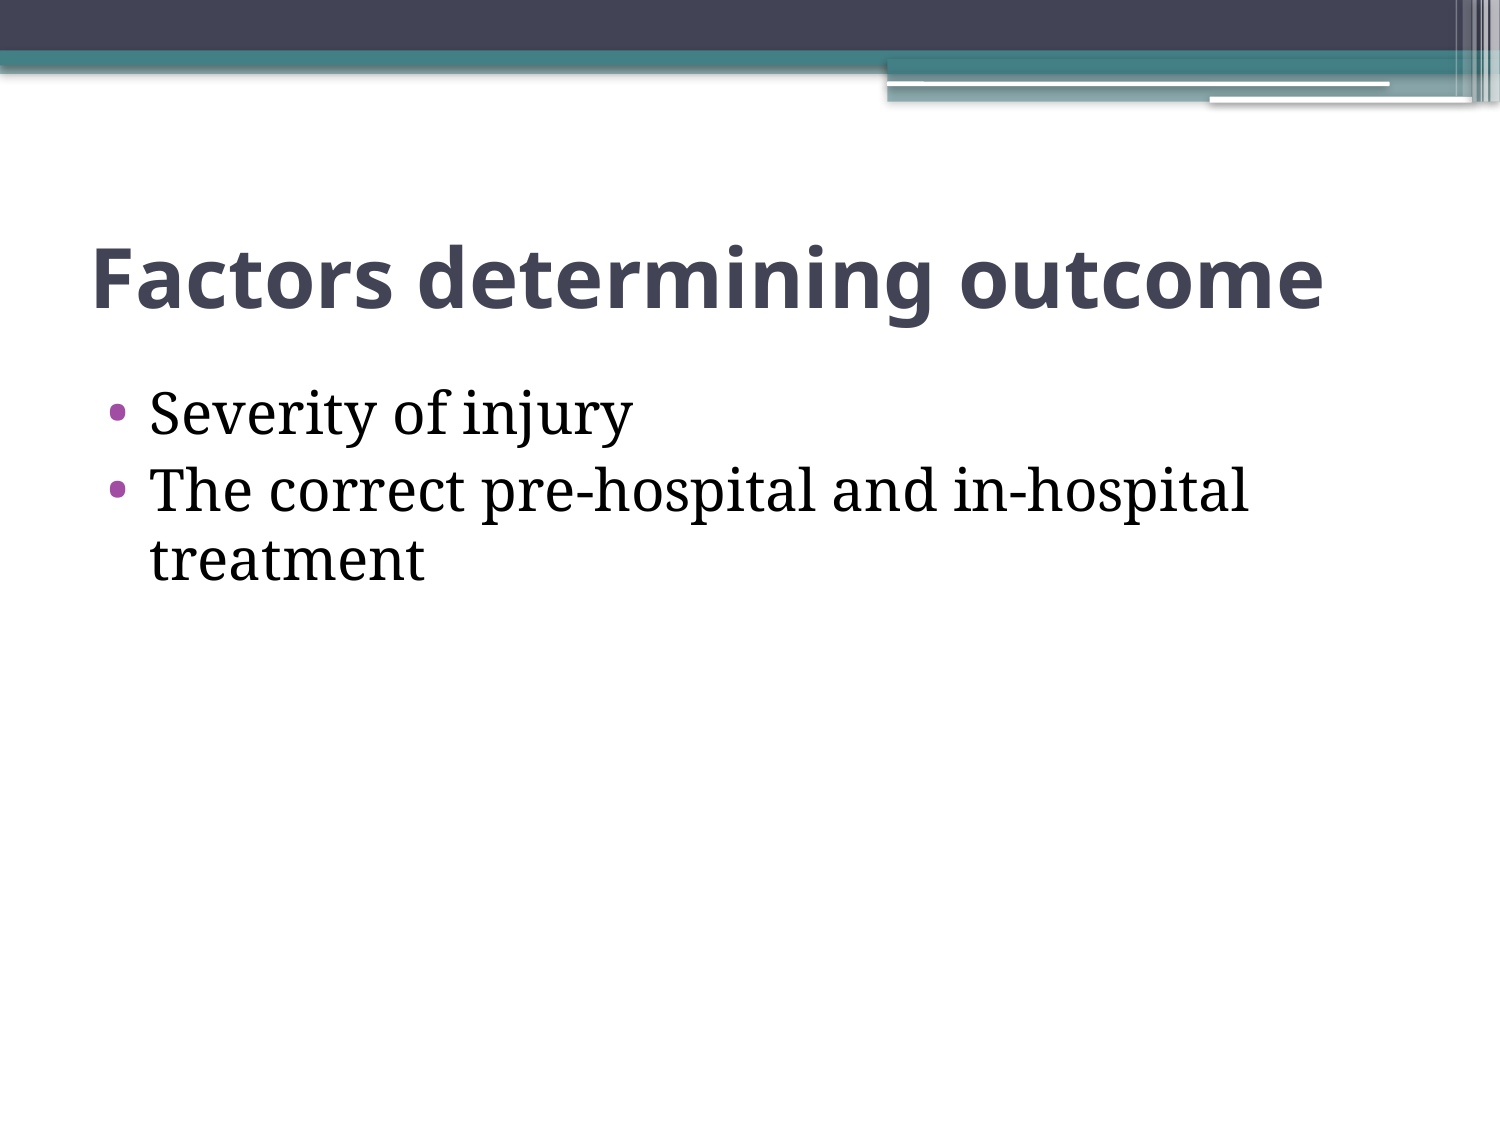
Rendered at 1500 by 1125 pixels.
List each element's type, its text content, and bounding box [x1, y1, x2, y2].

title Factors determining outcome [75, 187, 1425, 363]
list Severity of injury The correct pre-hospital and in-hospital treatment [75, 368, 1425, 1079]
